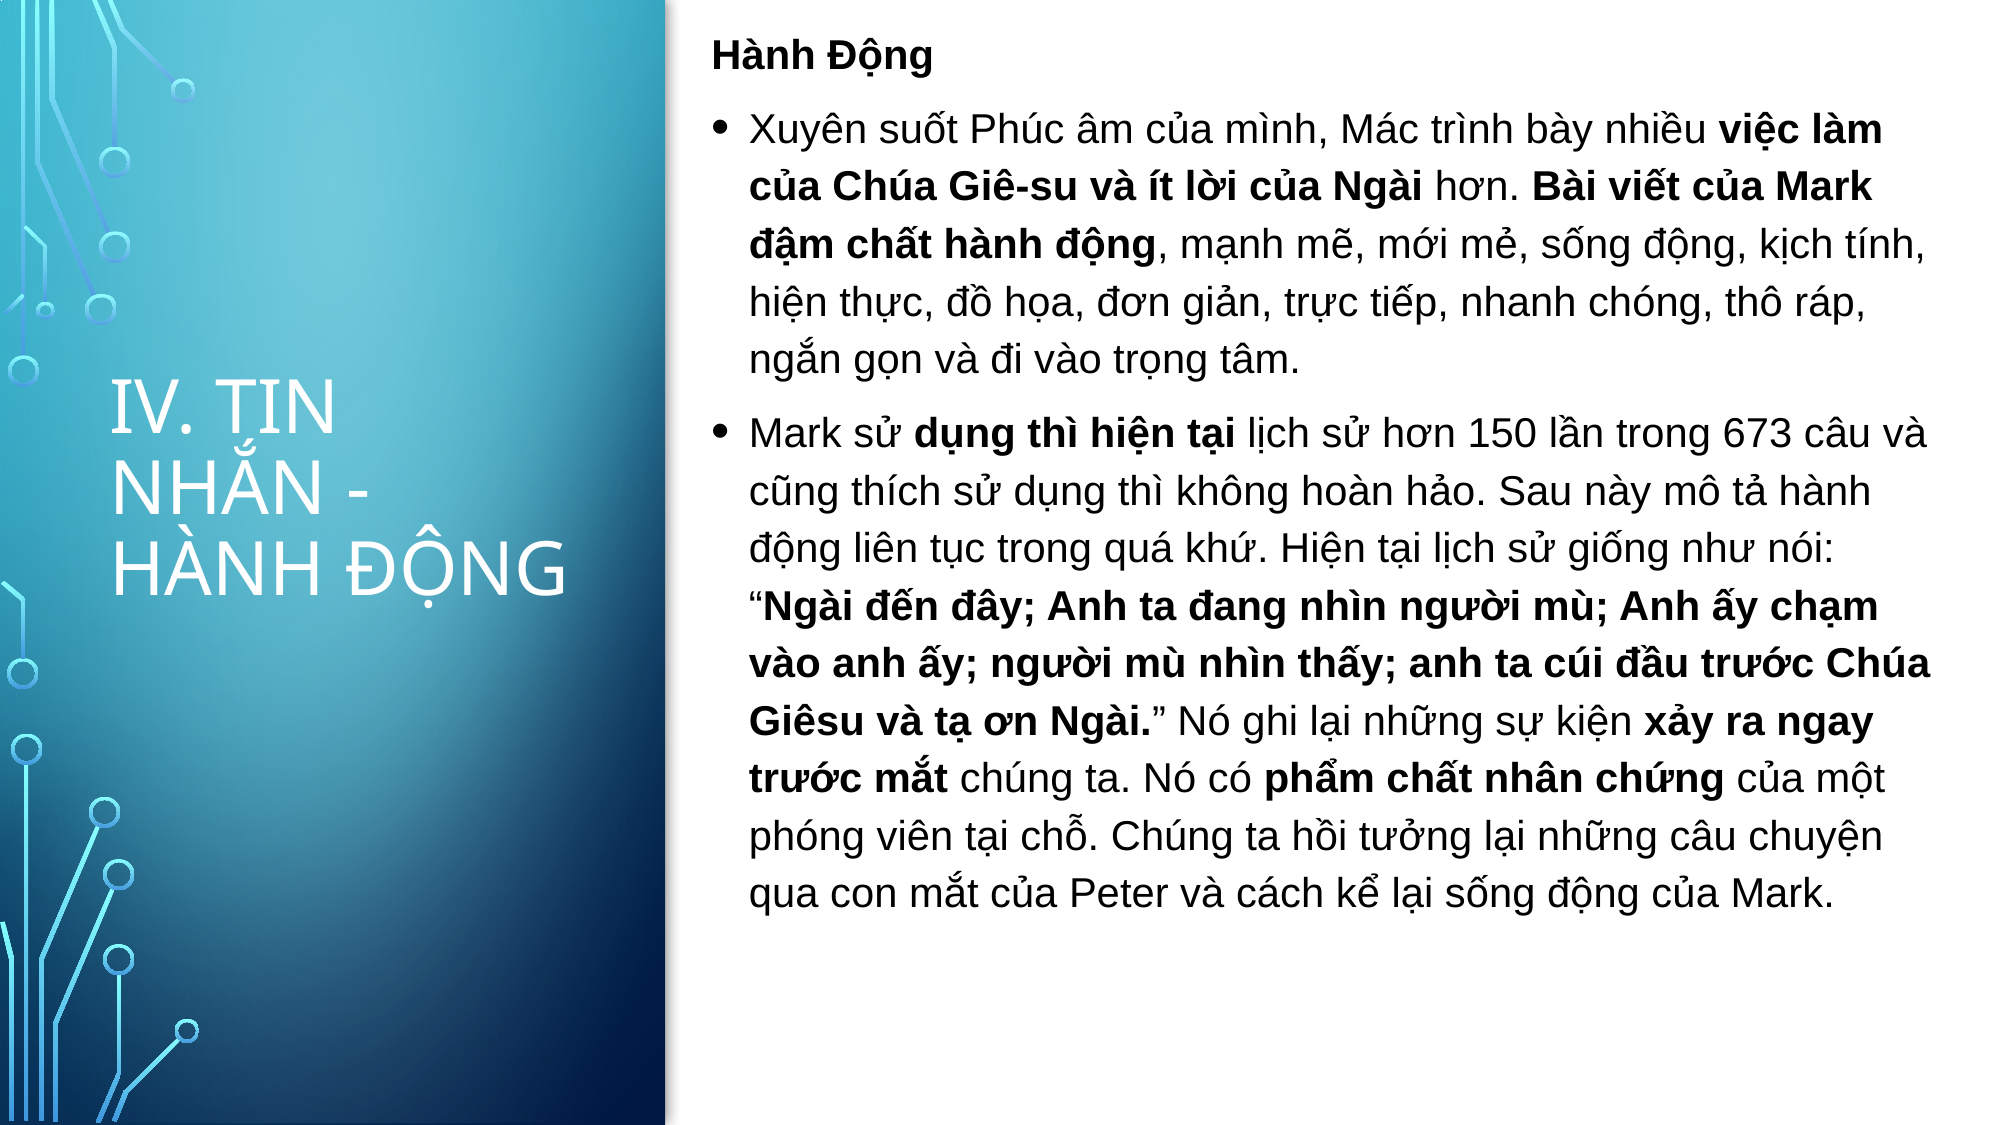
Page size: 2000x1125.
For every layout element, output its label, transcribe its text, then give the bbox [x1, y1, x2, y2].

picture [0, 0, 667, 1125]
text_box [678, 0, 2000, 1125]
list Hành Động Xuyên suốt Phúc âm của mình, Mác trình bày nhiều việc làm của Chúa Giê-su và ít lời của Ngài hơn. Bài viết của Mark đậm chất hành động, mạnh mẽ, mới mẻ, sống động, kịch tính, hiện thực, đồ họa, đơn giản, trực tiếp, nhanh chóng, thô ráp, ngắn gọn và đi vào trọng tâm. Mark sử dụng thì hiện tại lịch sử hơn 150 lần trong 673 câu và cũng thích sử dụng thì không hoàn hảo. Sau này mô tả hành động liên tục trong quá khứ. Hiện tại lịch sử giống như nói: “Ngài đến đây; Anh ta đang nhìn người mù; Anh ấy chạm vào anh ấy; người mù nhìn thấy; anh ta cúi đầu trước Chúa Giêsu và tạ ơn Ngài.” Nó ghi lại những sự kiện xảy ra ngay trước mắt chúng ta. Nó có phẩm chất nhân chứng của một phóng viên tại chỗ. Chúng ta hồi tưởng lại những câu chuyện qua con mắt của Peter và cách kể lại sống động của Mark. [696, 12, 1948, 1100]
